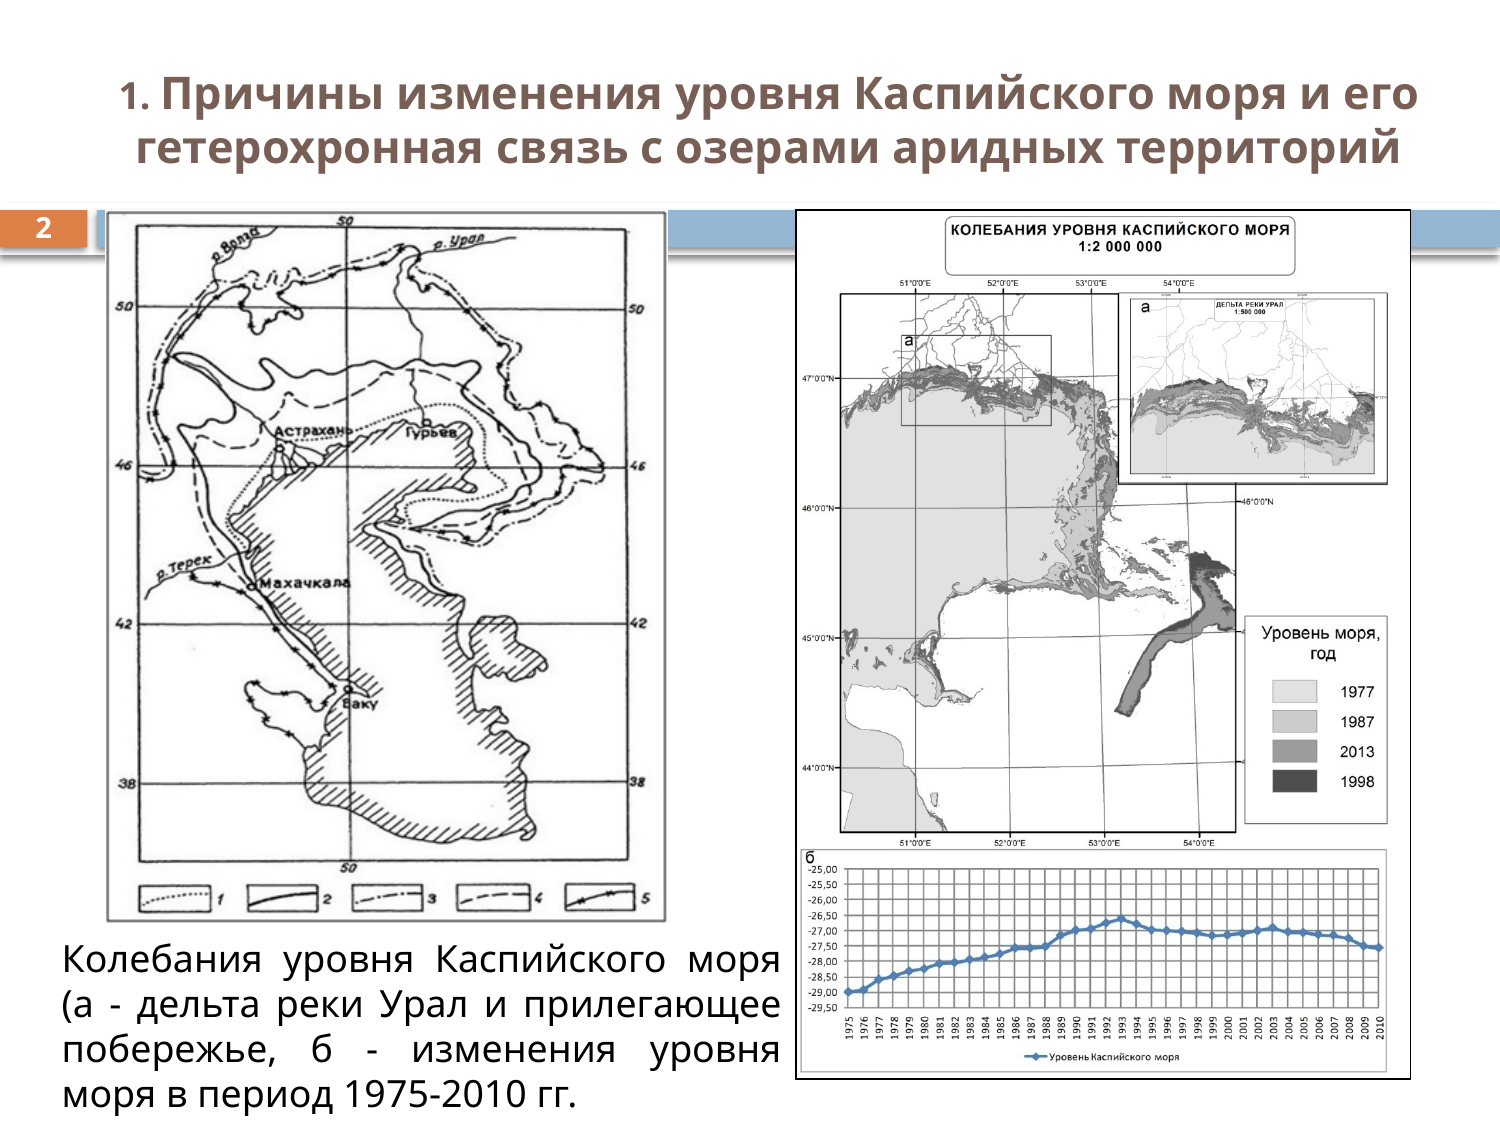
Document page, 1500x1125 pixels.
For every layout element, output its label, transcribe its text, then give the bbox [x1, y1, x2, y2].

picture [796, 210, 1410, 1079]
slide_number 2 [0, 208, 88, 249]
title 1. Причины изменения уровня Каспийского моря и его гетерохронная связь с озерами аридных территорий [100, 37, 1438, 200]
picture [105, 210, 669, 924]
text_box Колебания уровня Каспийского моря (а - дельта реки Урал и прилегающее побережье, б - изменения уровня моря в период 1975-2010 гг. [46, 928, 797, 1123]
